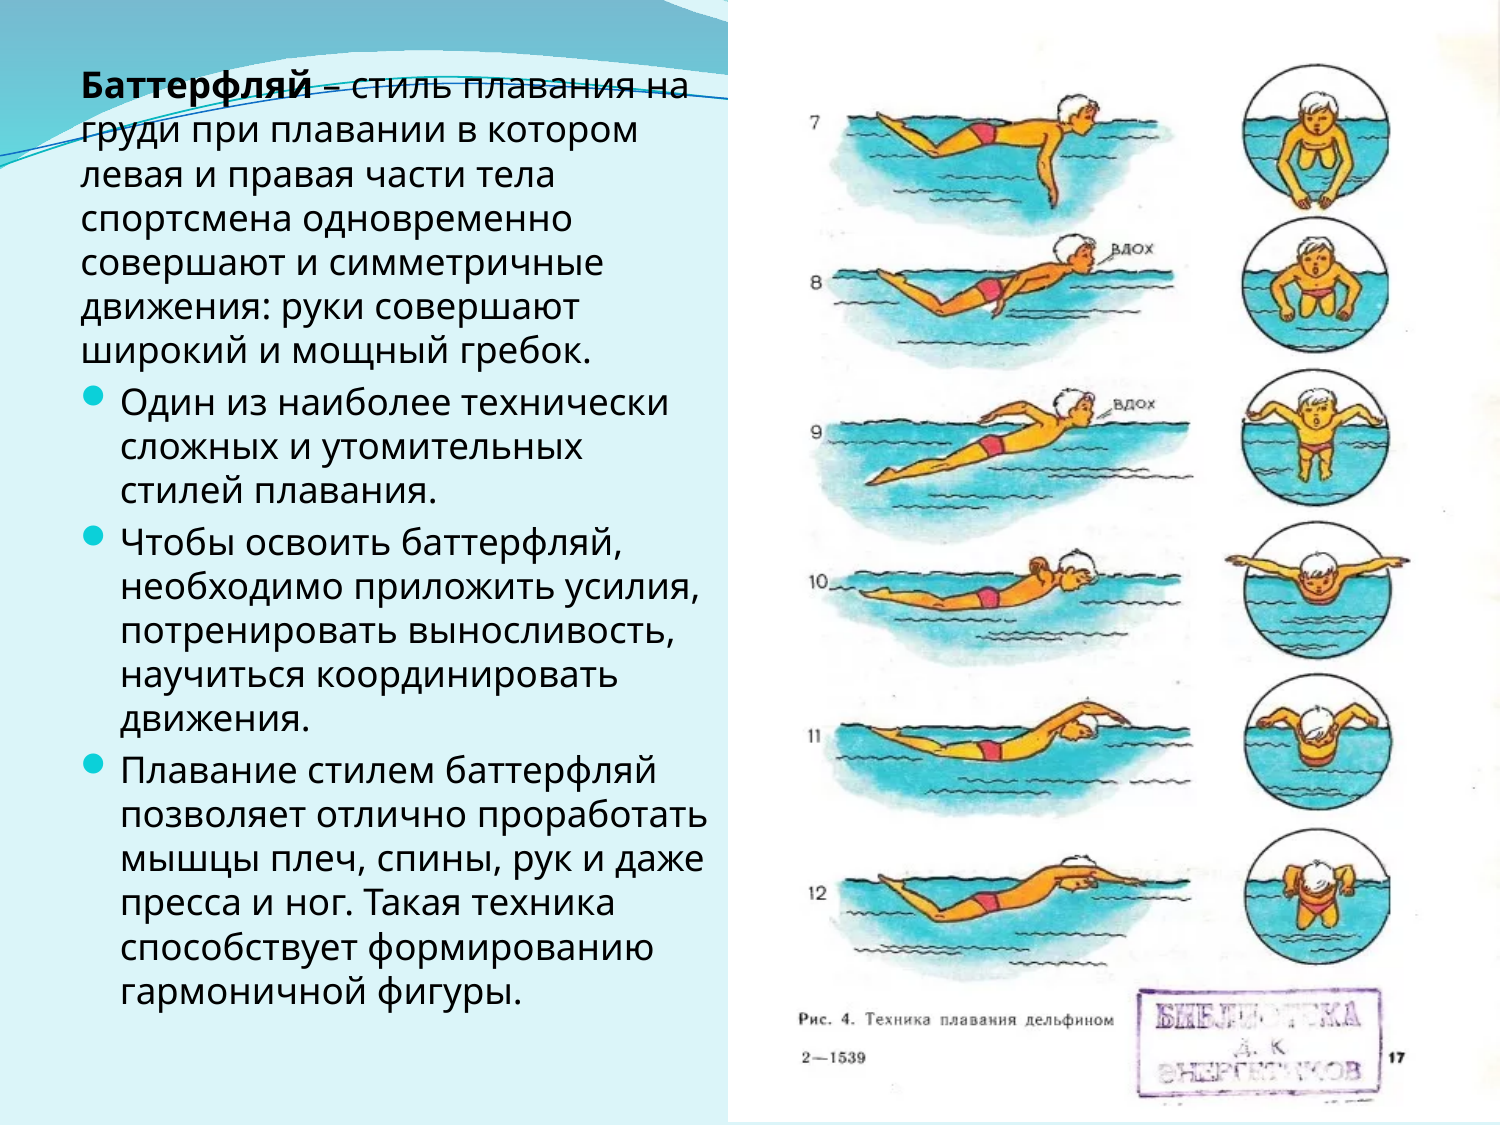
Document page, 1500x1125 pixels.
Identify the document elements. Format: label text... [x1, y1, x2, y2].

list Баттерфляй – стиль плавания на груди при плавании в котором левая и правая части тела спортсмена одновременно совершают и симметричные движения: руки совершают широкий и мощный гребок. Один из наиболее технически сложных и утомительных стилей плавания. Чтобы освоить баттерфляй, необходимо приложить усилия, потренировать выносливость, научиться координировать движения. Плавание стилем баттерфляй позволяет отлично проработать мышцы плеч, спины, рук и даже пресса и ног. Такая техника способствует формированию гармоничной фигуры. [65, 54, 720, 1054]
picture [727, 0, 1500, 1123]
